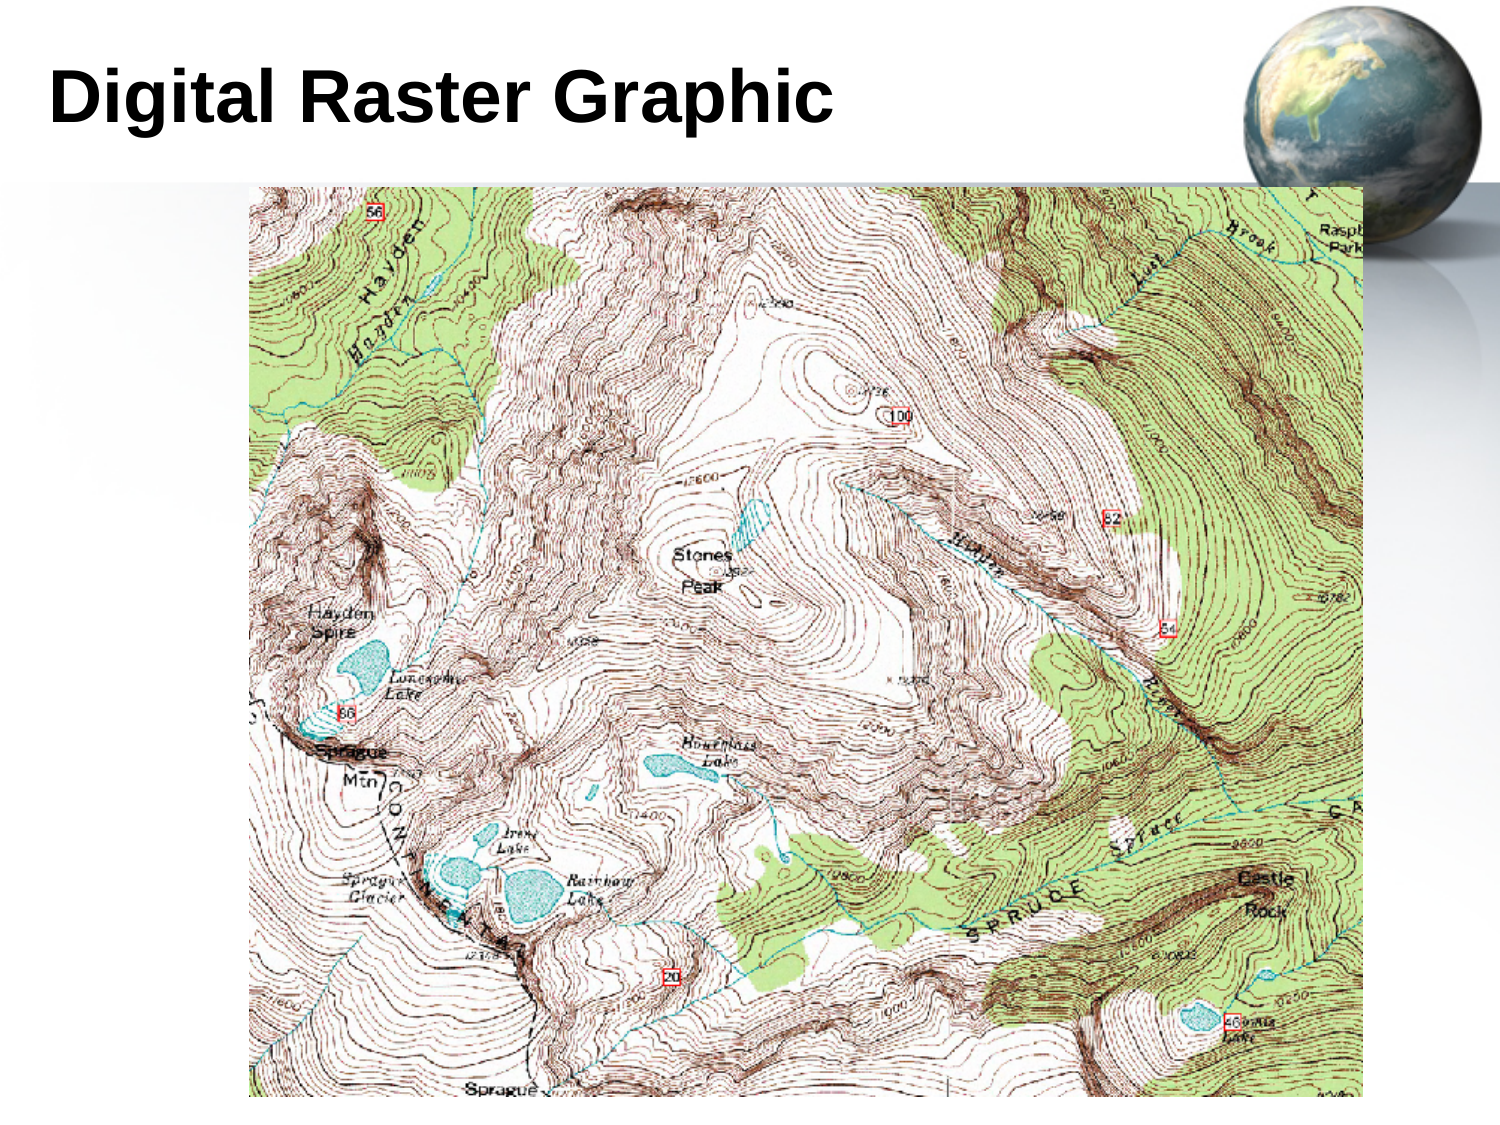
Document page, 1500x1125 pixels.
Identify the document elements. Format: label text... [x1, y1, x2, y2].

picture [0, 0, 1500, 1125]
title Digital Raster Graphic [33, 22, 1239, 162]
